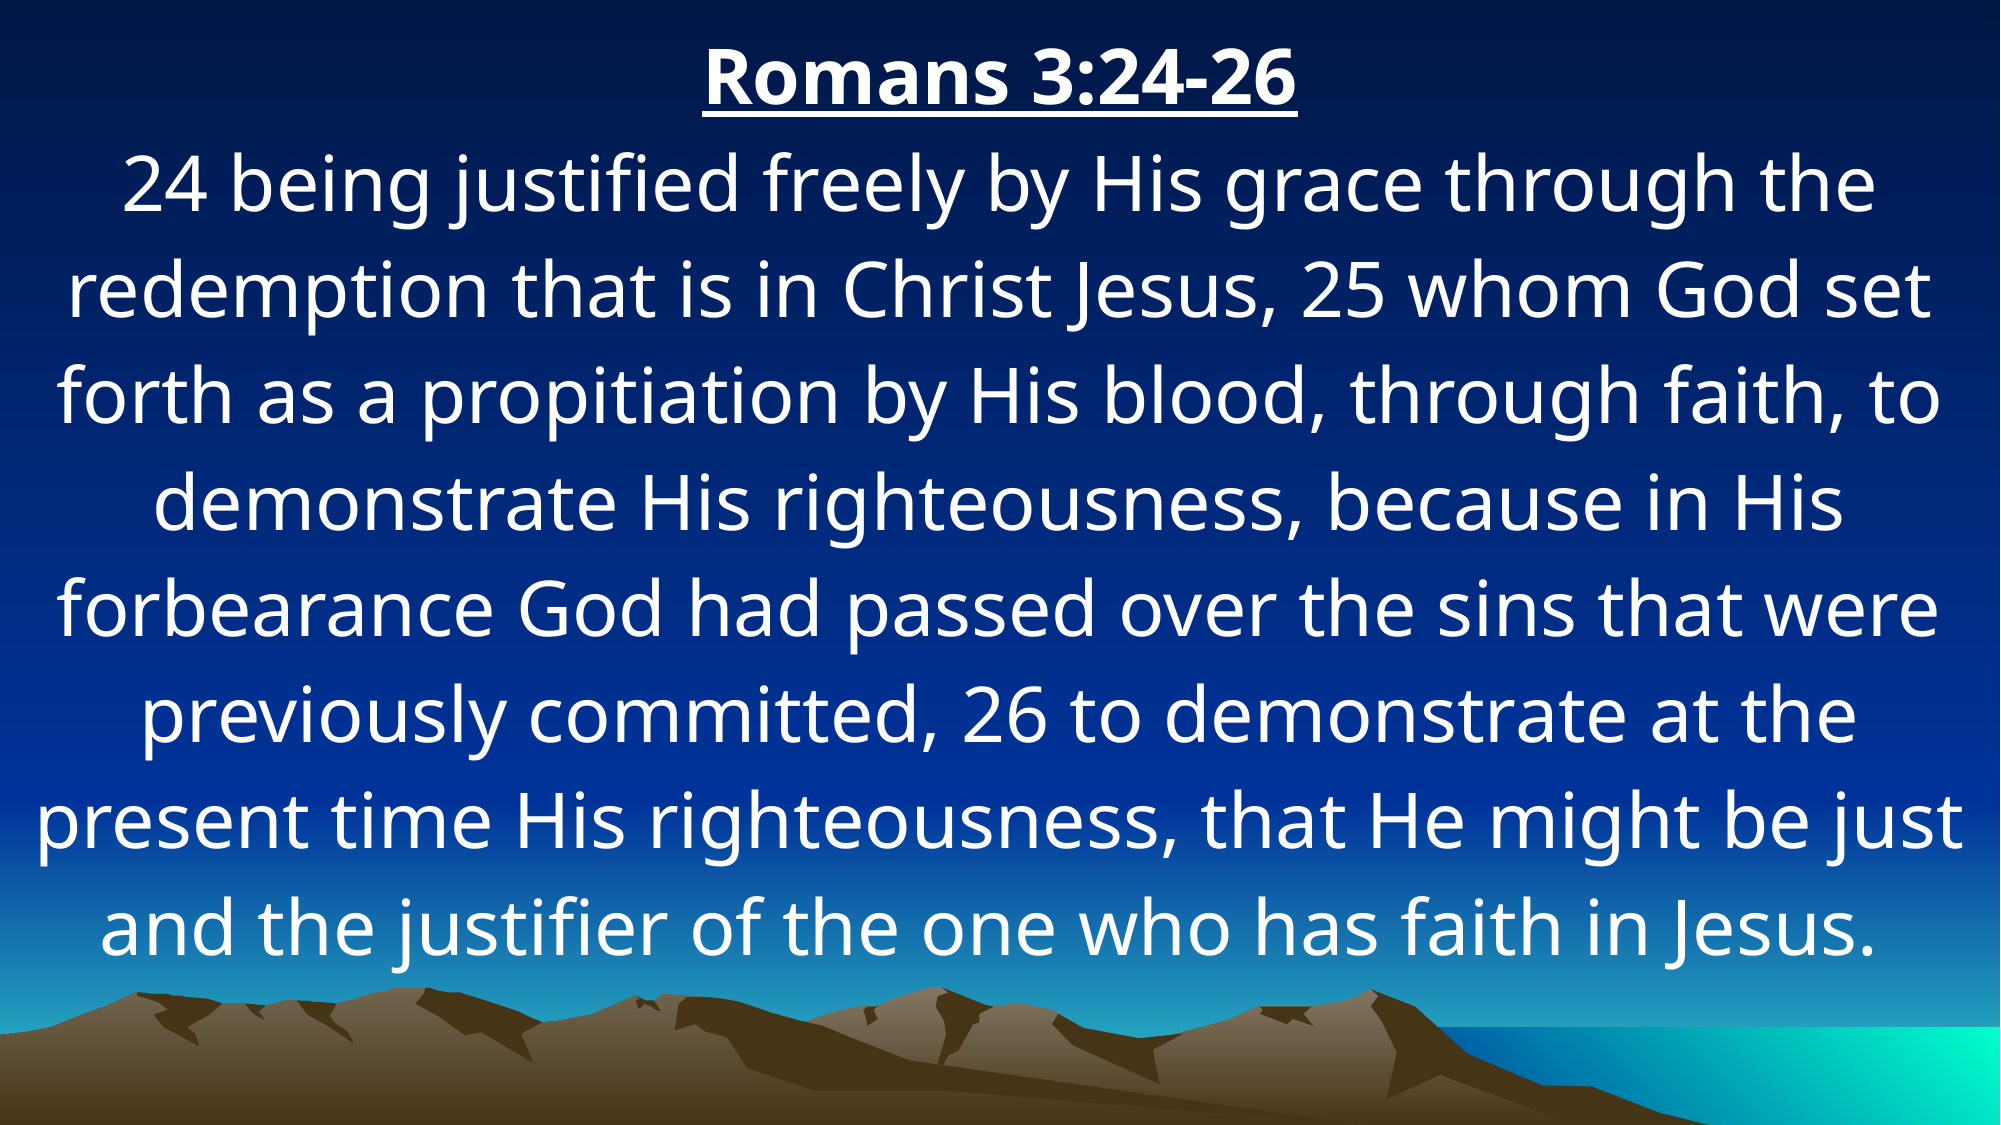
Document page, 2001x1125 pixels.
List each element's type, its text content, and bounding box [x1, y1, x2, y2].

text_box Romans 3:24-26 24 being justified freely by His grace through the redemption that is in Christ Jesus, 25 whom God set forth as a propitiation by His blood, through faith, to demonstrate His righteousness, because in His forbearance God had passed over the sins that were previously committed, 26 to demonstrate at the present time His righteousness, that He might be just and the justifier of the one who has faith in Jesus. [0, 6, 2000, 1125]
